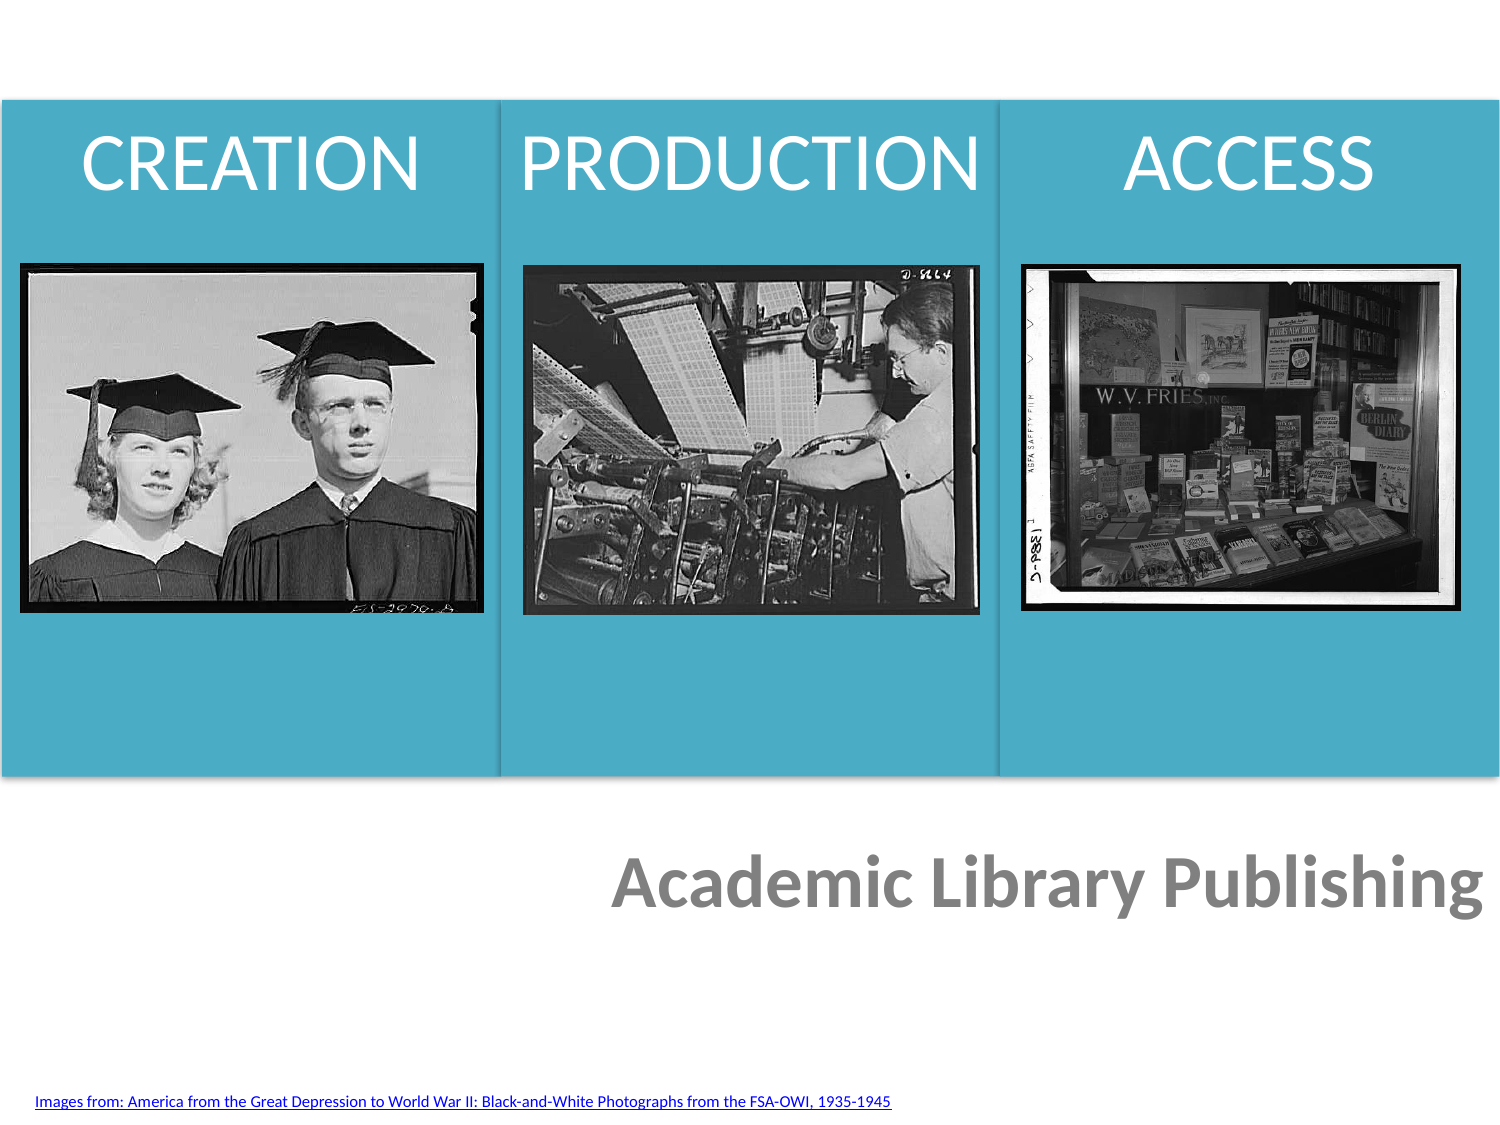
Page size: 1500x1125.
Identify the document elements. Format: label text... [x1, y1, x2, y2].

picture [1021, 263, 1461, 611]
picture [523, 265, 980, 615]
text_box Images from: America from the Great Depression to World War II: Black-and-White Photographs from the FSA-OWI, 1935-1945 [20, 1083, 1500, 1119]
picture [20, 263, 484, 613]
text_box Academic Library Publishing [224, 824, 1500, 1029]
text_box ACCESS [997, 97, 1500, 780]
text_box PRODUCTION [498, 97, 996, 780]
text_box CREATION [0, 97, 497, 780]
